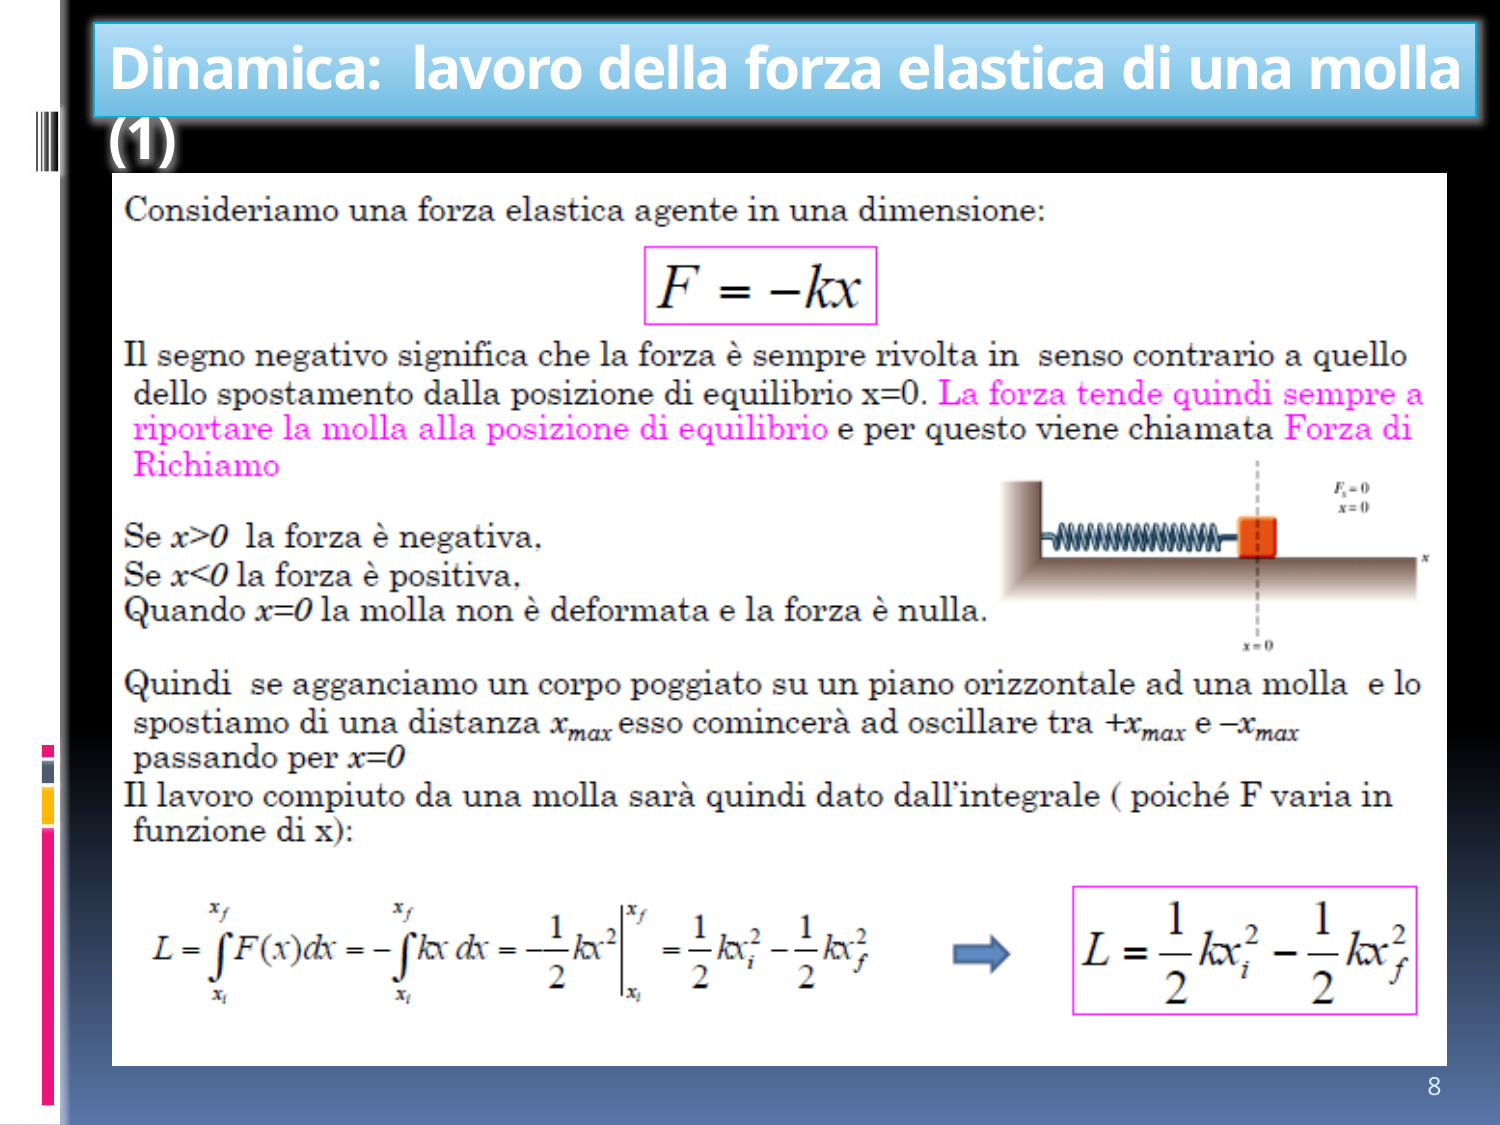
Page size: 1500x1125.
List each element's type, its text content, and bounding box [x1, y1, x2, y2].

picture [111, 173, 1448, 1066]
slide_number 8 [1412, 1052, 1488, 1113]
text_box Dinamica: lavoro della forza elastica di una molla (1) [93, 22, 1477, 118]
